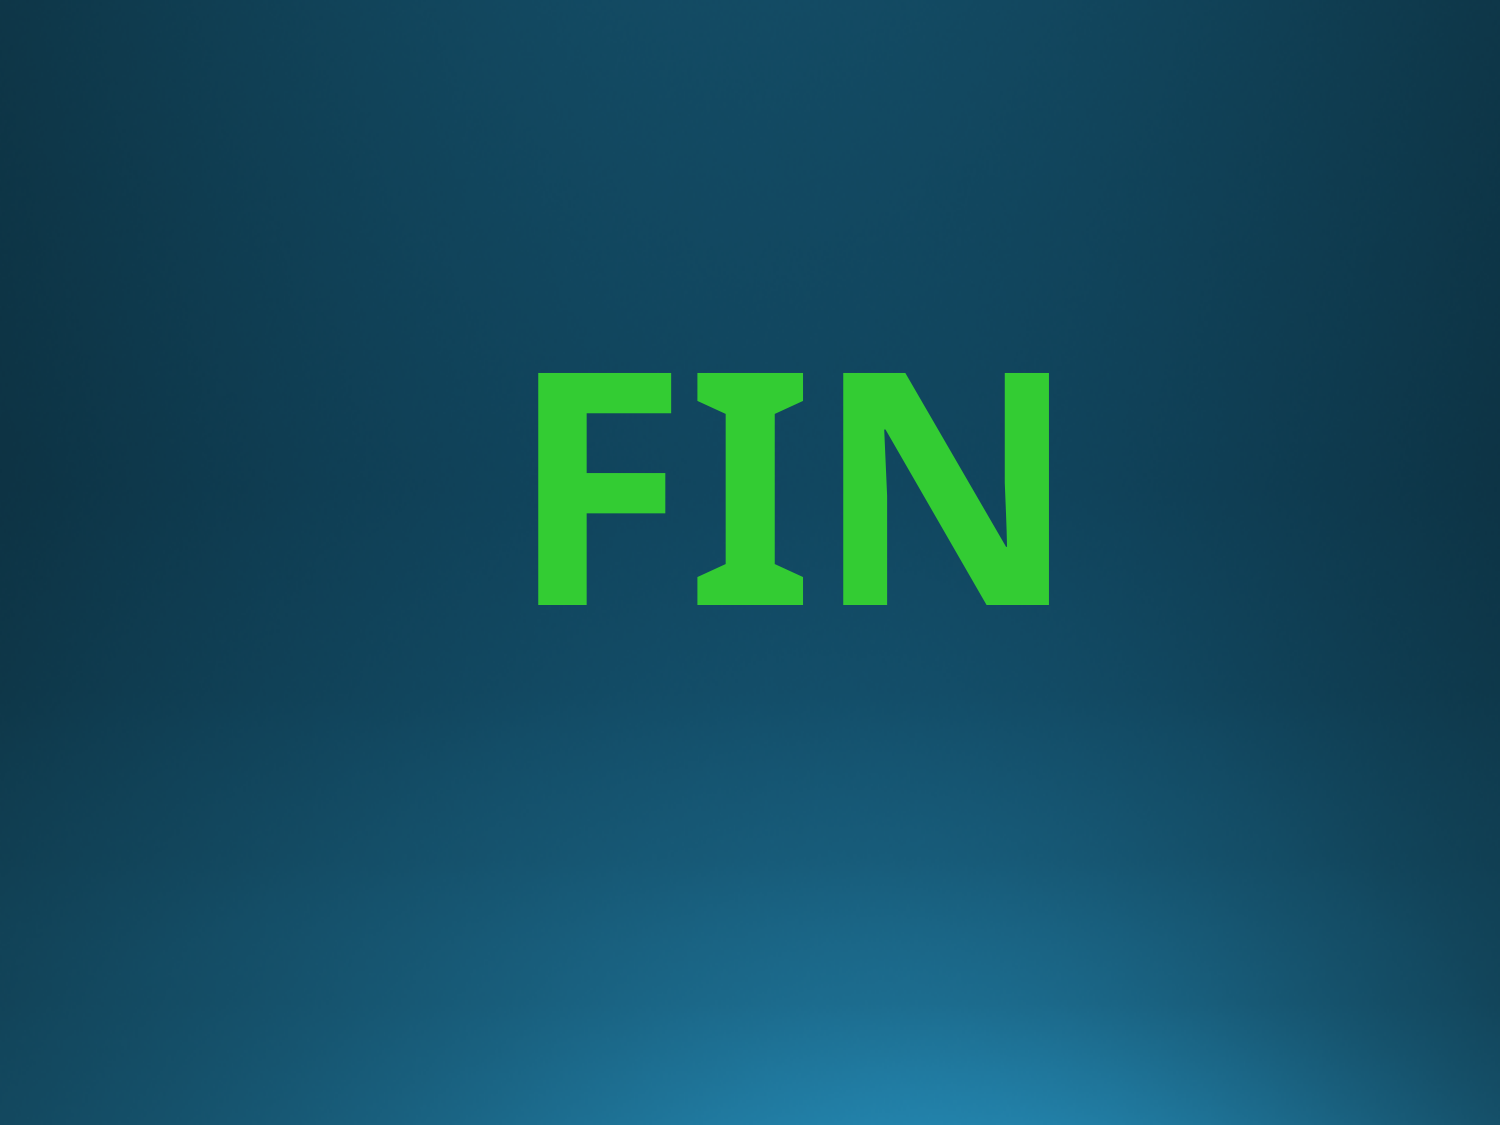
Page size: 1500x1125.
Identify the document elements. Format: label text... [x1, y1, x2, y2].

list FIN [174, 324, 1413, 1000]
picture [0, 0, 1500, 1125]
